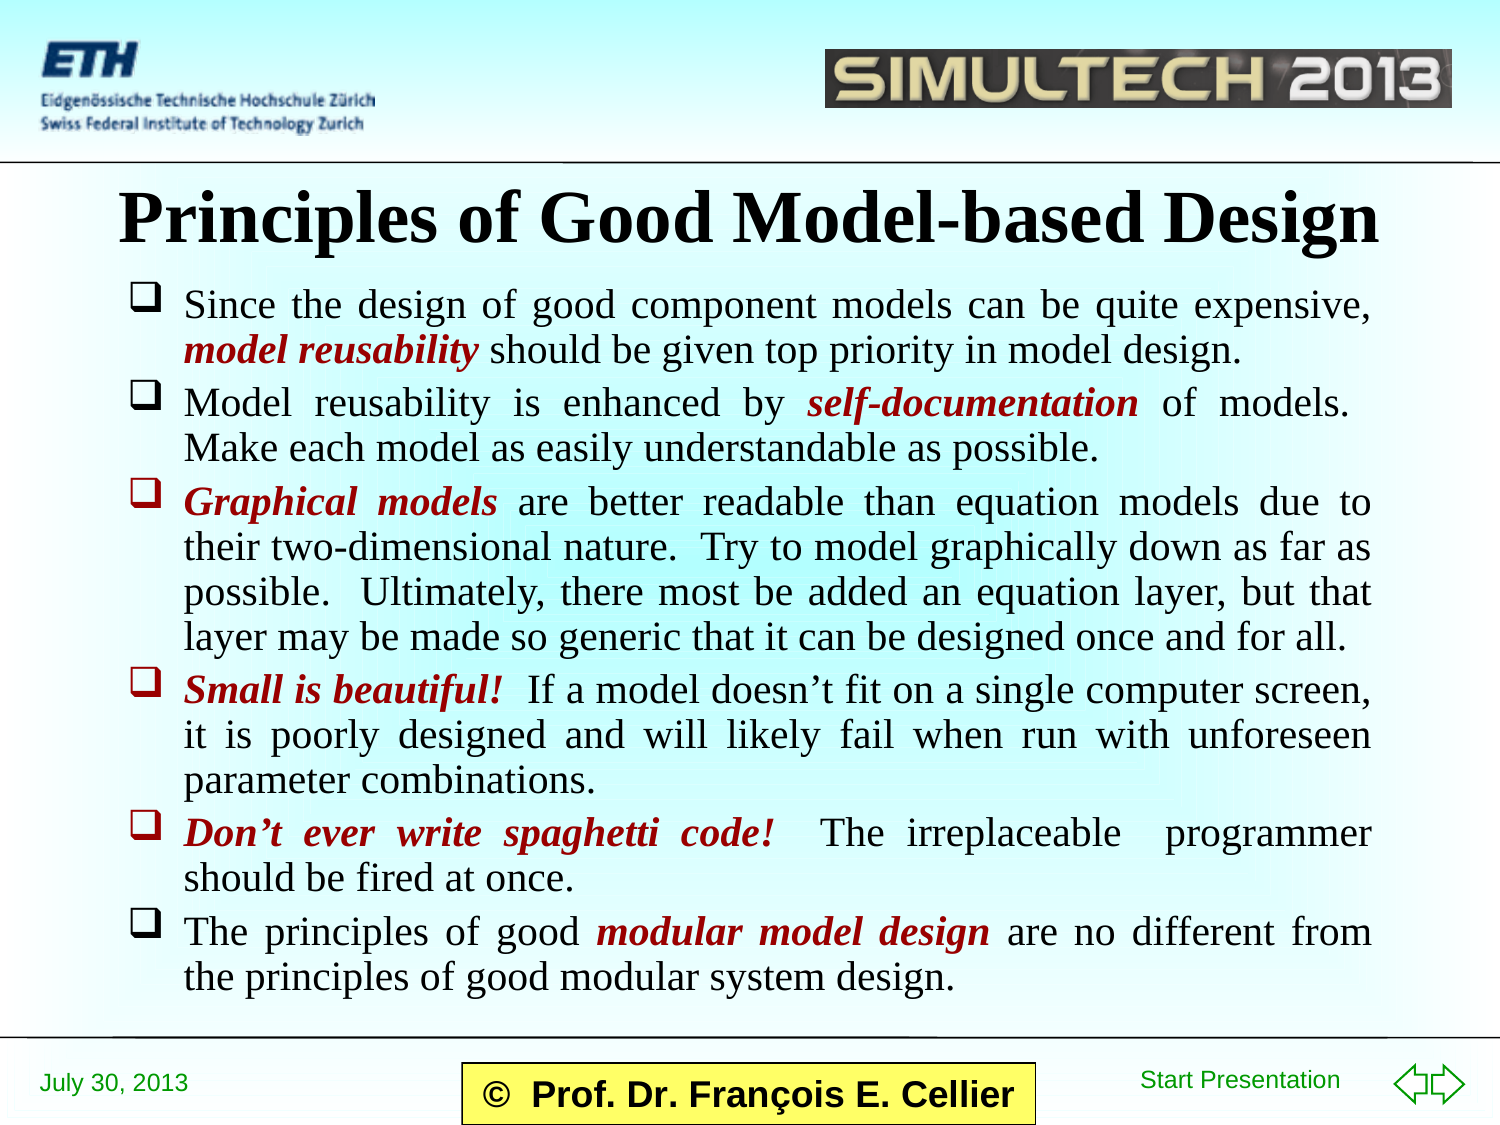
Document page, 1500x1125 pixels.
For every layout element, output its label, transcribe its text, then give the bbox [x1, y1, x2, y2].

picture [825, 49, 1452, 108]
text_box Since the design of good component models can be quite expensive, model reusability should be given top priority in model design. Model reusability is enhanced by self-documentation of models. Make each model as easily understandable as possible. Graphical models are better readable than equation models due to their two-dimensional nature. Try to model graphically down as far as possible. Ultimately, there most be added an equation layer, but that layer may be made so generic that it can be designed once and for all. Small is beautiful! If a model doesn’t fit on a single computer screen, it is poorly designed and will likely fail when run with unforeseen parameter combinations. Don’t ever write spaghetti code! The irreplaceable programmer should be fired at once. The principles of good modular model design are no different from the principles of good modular system design. [112, 274, 1388, 1025]
picture [0, 0, 375, 136]
title Principles of Good Model-based Design [0, 162, 1500, 263]
